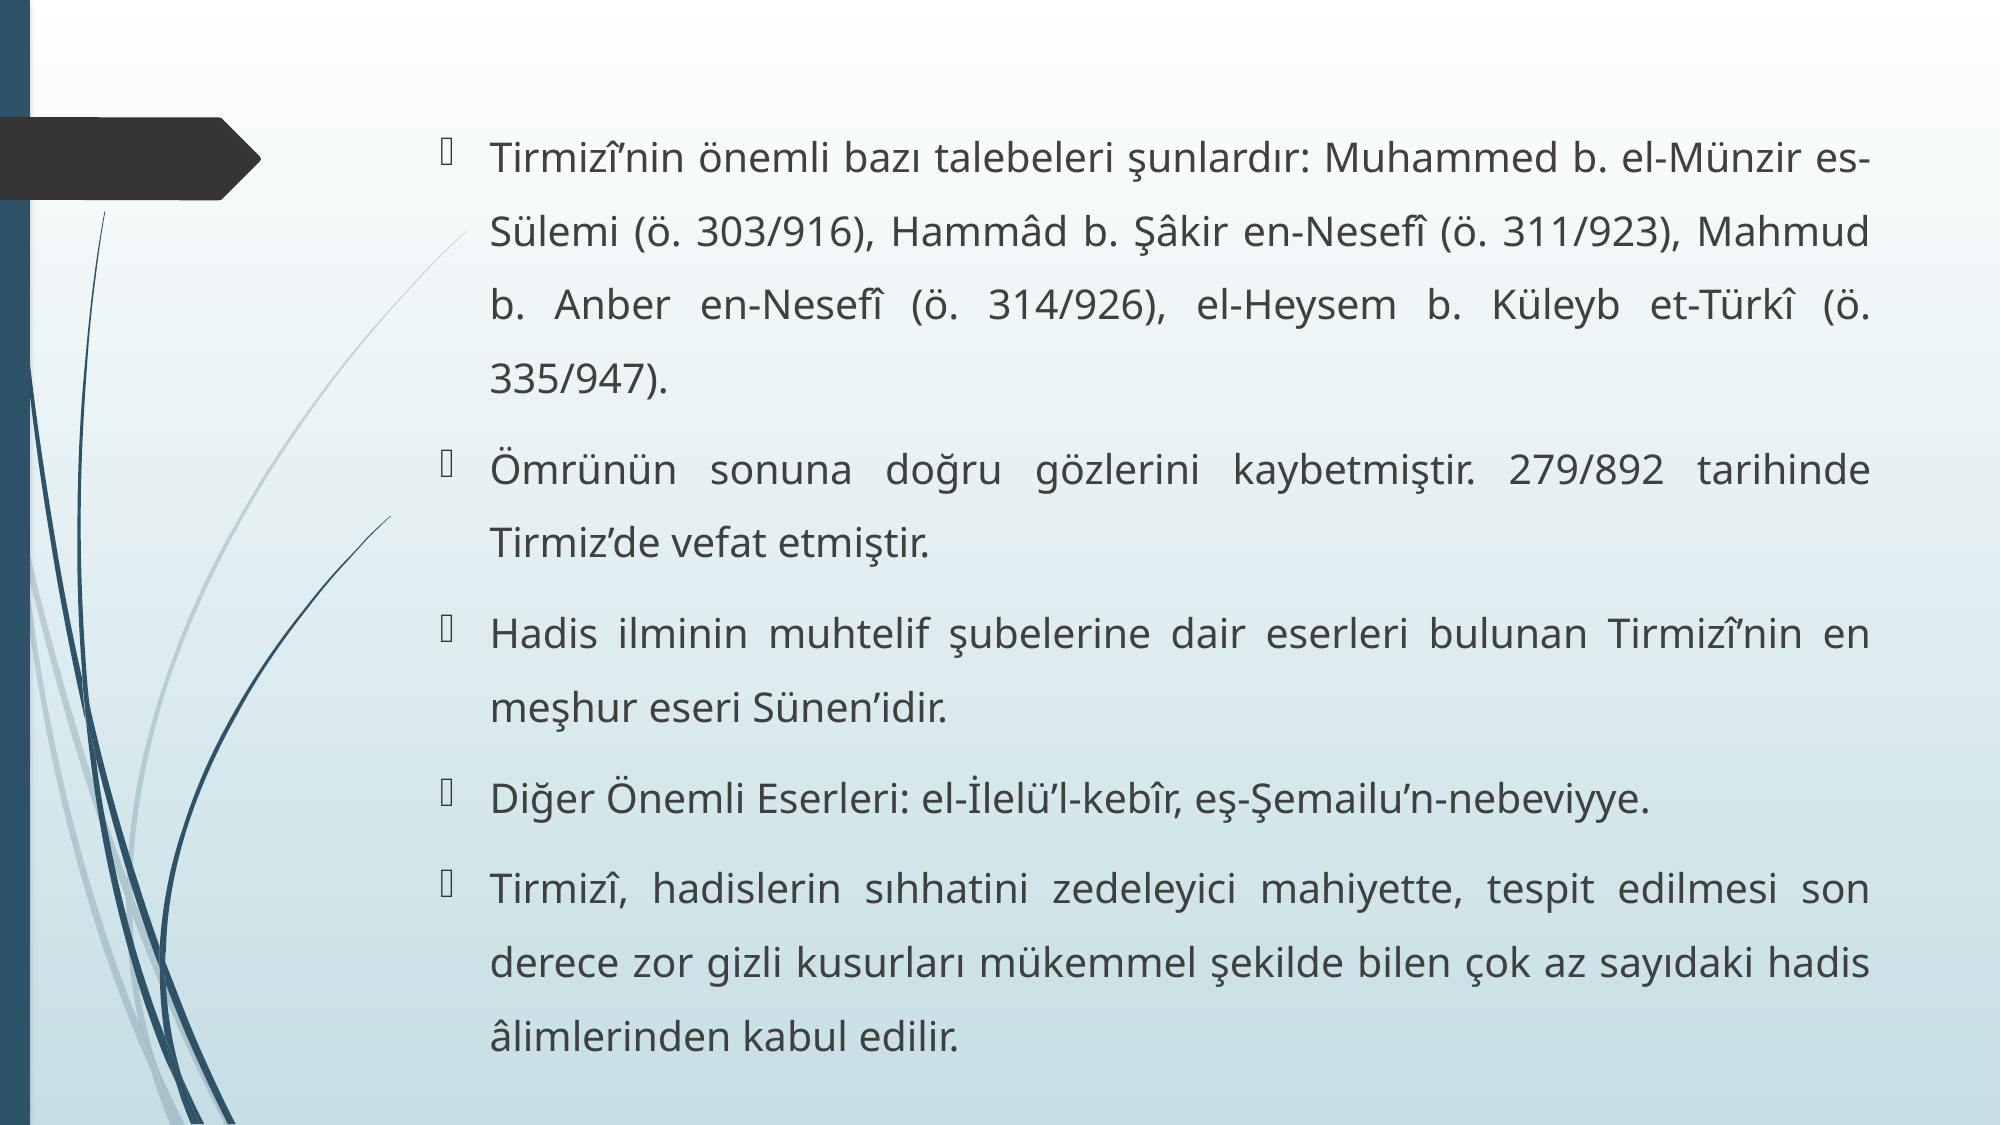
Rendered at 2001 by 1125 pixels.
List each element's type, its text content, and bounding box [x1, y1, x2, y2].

list Tirmizî’nin önemli bazı talebeleri şunlardır: Muhammed b. el-Münzir es-Sülemi (ö. 303/916), Hammâd b. Şâkir en-Nesefî (ö. 311/923), Mahmud b. Anber en-Nesefî (ö. 314/926), el-Heysem b. Küleyb et-Türkî (ö. 335/947). Ömrünün sonuna doğru gözlerini kaybetmiştir. 279/892 tarihinde Tirmiz’de vefat etmiştir. Hadis ilminin muhtelif şubelerine dair eserleri bulunan Tirmizî’nin en meşhur eseri Sünen’idir. Diğer Önemli Eserleri: el-İlelü’l-kebîr, eş-Şemailu’n-nebeviyye. Tirmizî, hadislerin sıhhatini zedeleyici mahiyette, tespit edilmesi son derece zor gizli kusurları mükemmel şekilde bilen çok az sayıdaki hadis âlimlerinden kabul edilir. [424, 99, 1888, 1074]
